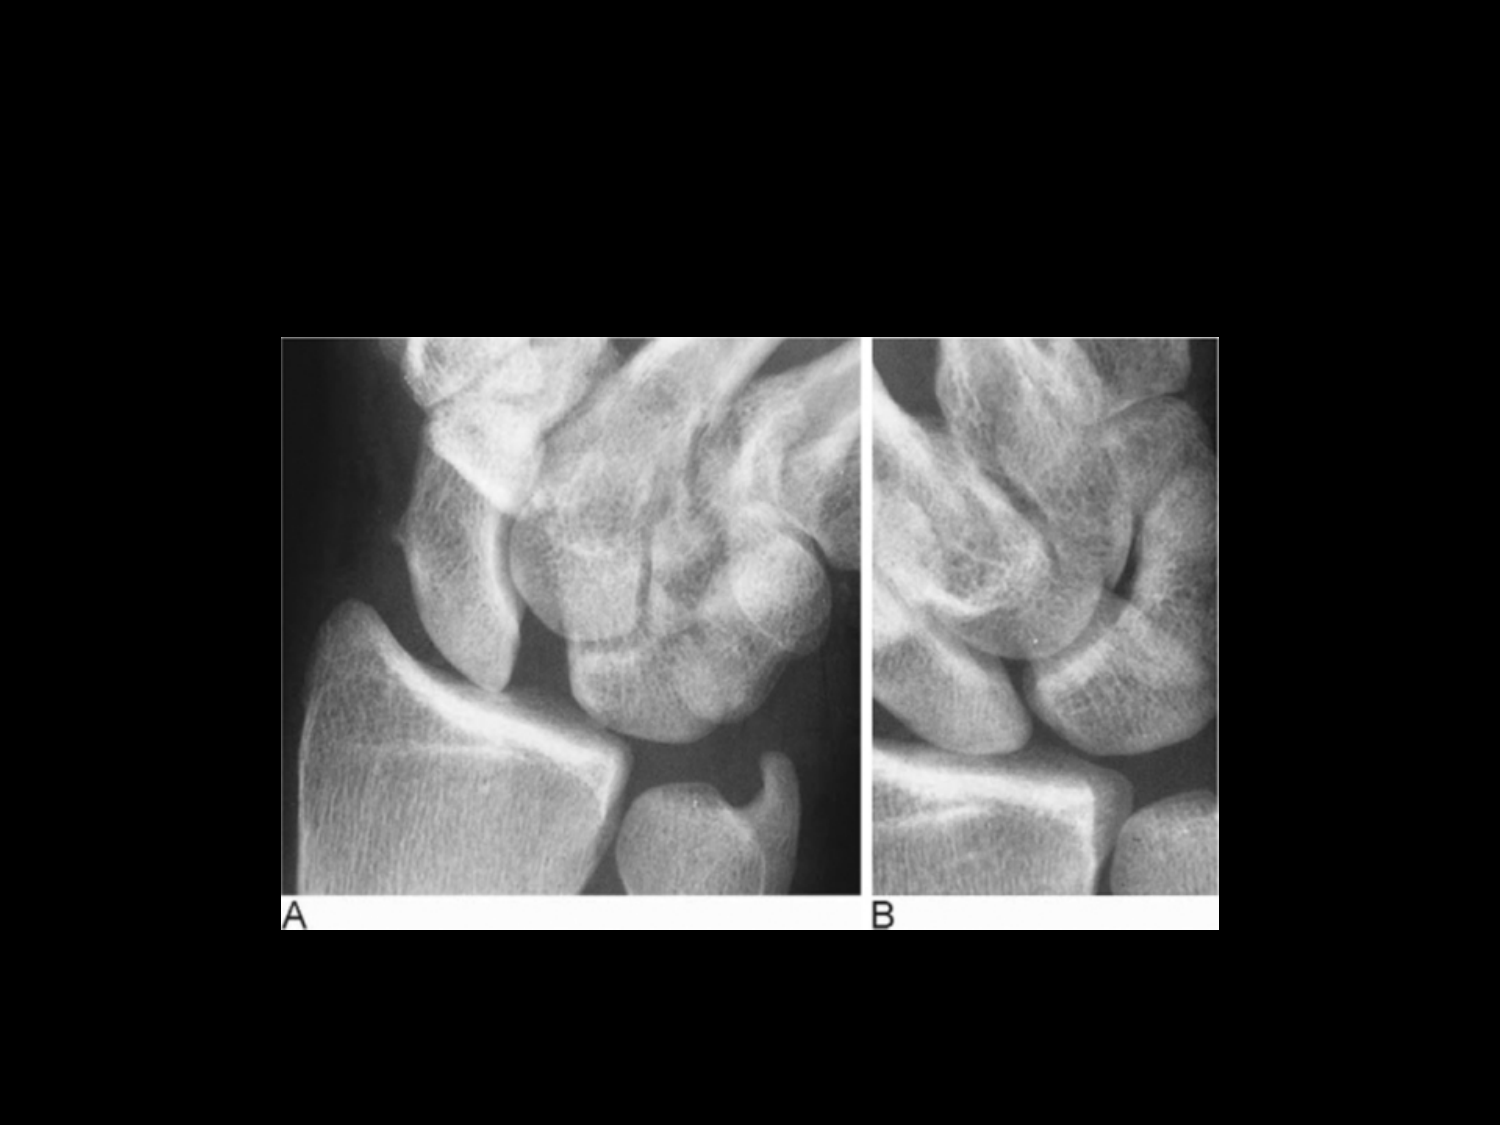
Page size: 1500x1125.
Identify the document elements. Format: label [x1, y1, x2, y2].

list [281, 337, 1219, 930]
